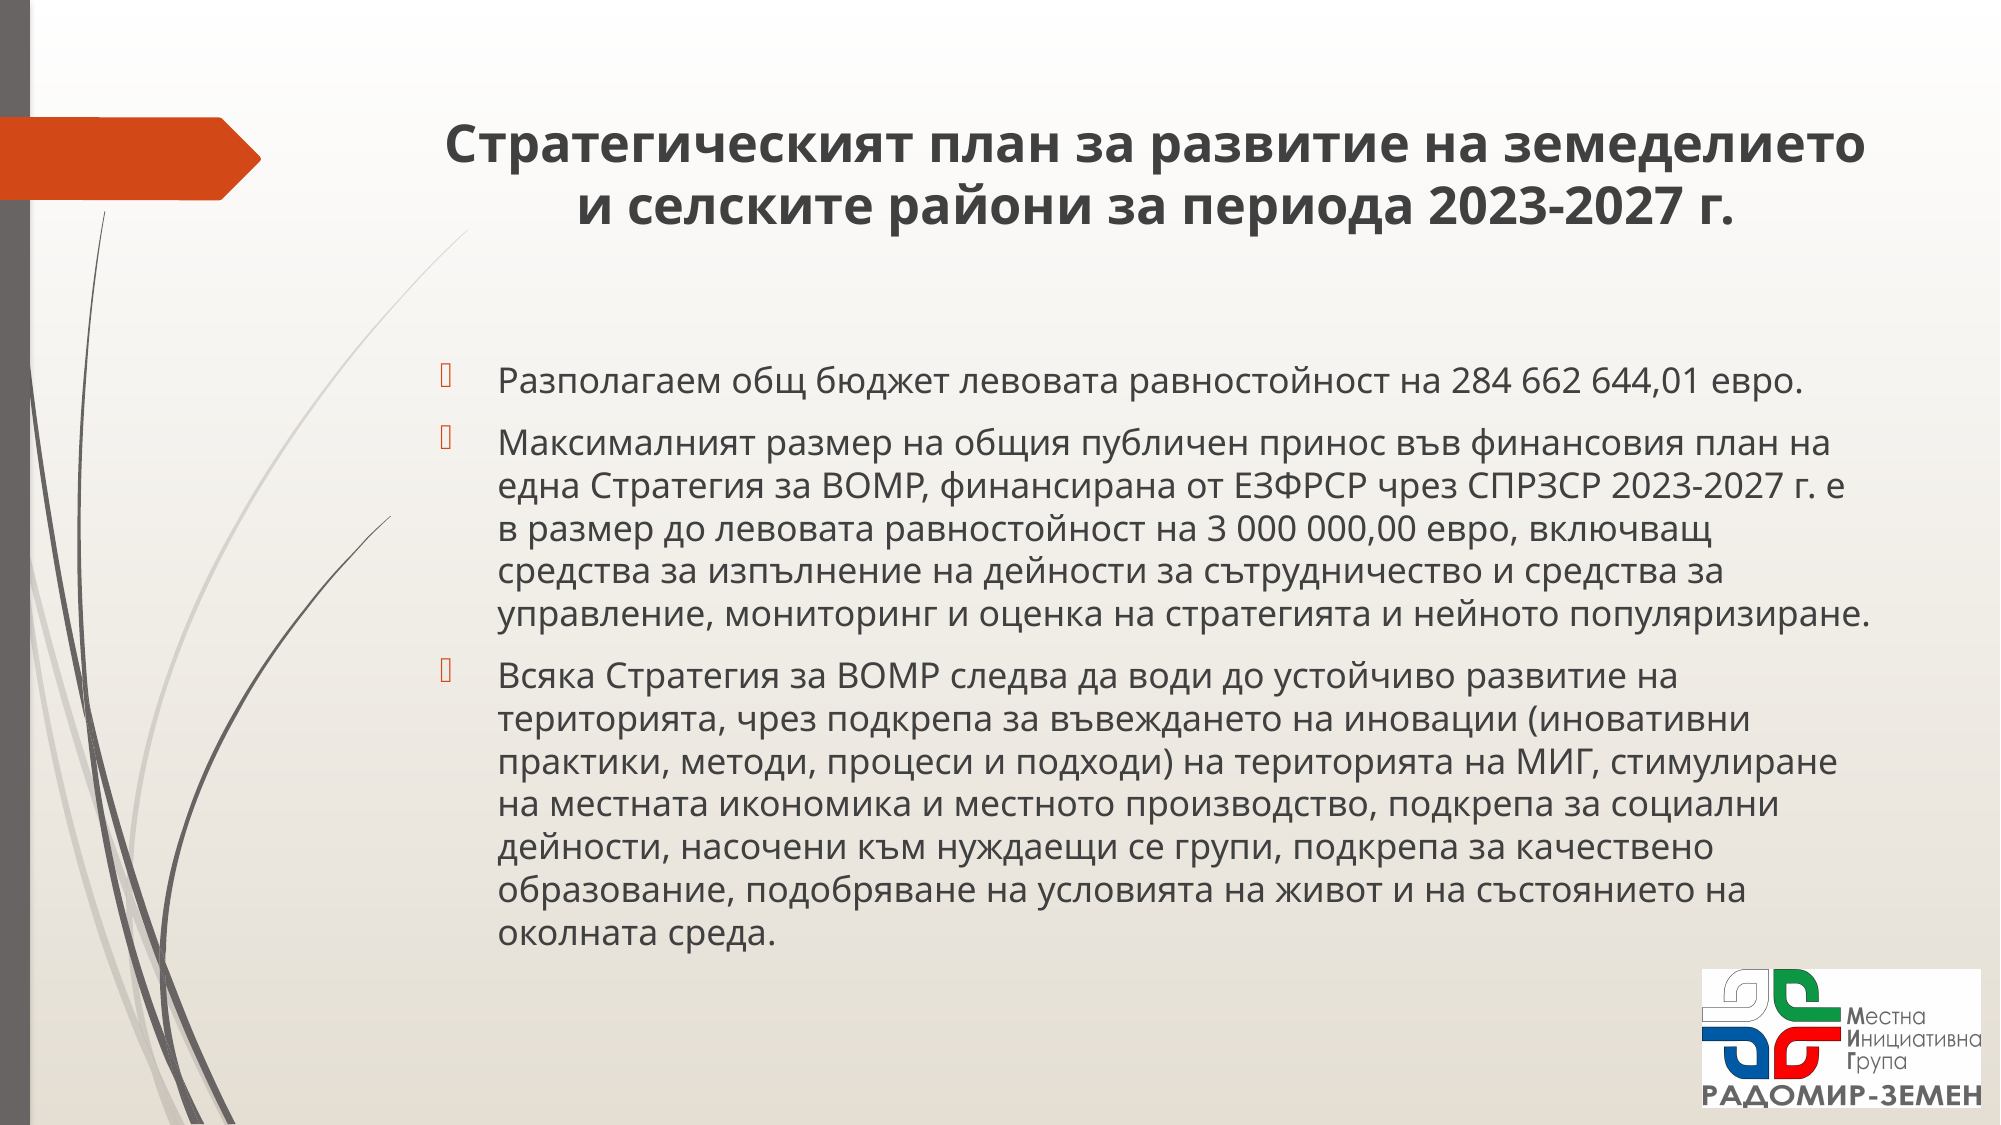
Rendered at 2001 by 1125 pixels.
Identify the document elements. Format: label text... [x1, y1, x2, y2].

picture [1702, 969, 1981, 1109]
title Стратегическият план за развитие на земеделието и селските райони за периода 2023-2027 г. [425, 102, 1888, 313]
list Разполагаем общ бюджет левовата равностойност на 284 662 644,01 евро. Максималният размер на общия публичен принос във финансовия план на една Стратегия за ВОМР, финансирана от ЕЗФРСР чрез СПРЗСР 2023-2027 г. е в размер до левовата равностойност на 3 000 000,00 евро, включващ средства за изпълнение на дейности за сътрудничество и средства за управление, мониторинг и оценка на стратегията и нейното популяризиране. Всяка Стратегия за ВОМР следва да води до устойчиво развитие на територията, чрез подкрепа за въвеждането на иновации (иновативни практики, методи, процеси и подходи) на територията на МИГ, стимулиране на местната икономика и местното производство, подкрепа за социални дейности, насочени към нуждаещи се групи, подкрепа за качествено образование, подобряване на условията на живот и на състоянието на околната среда. [424, 350, 1888, 970]
